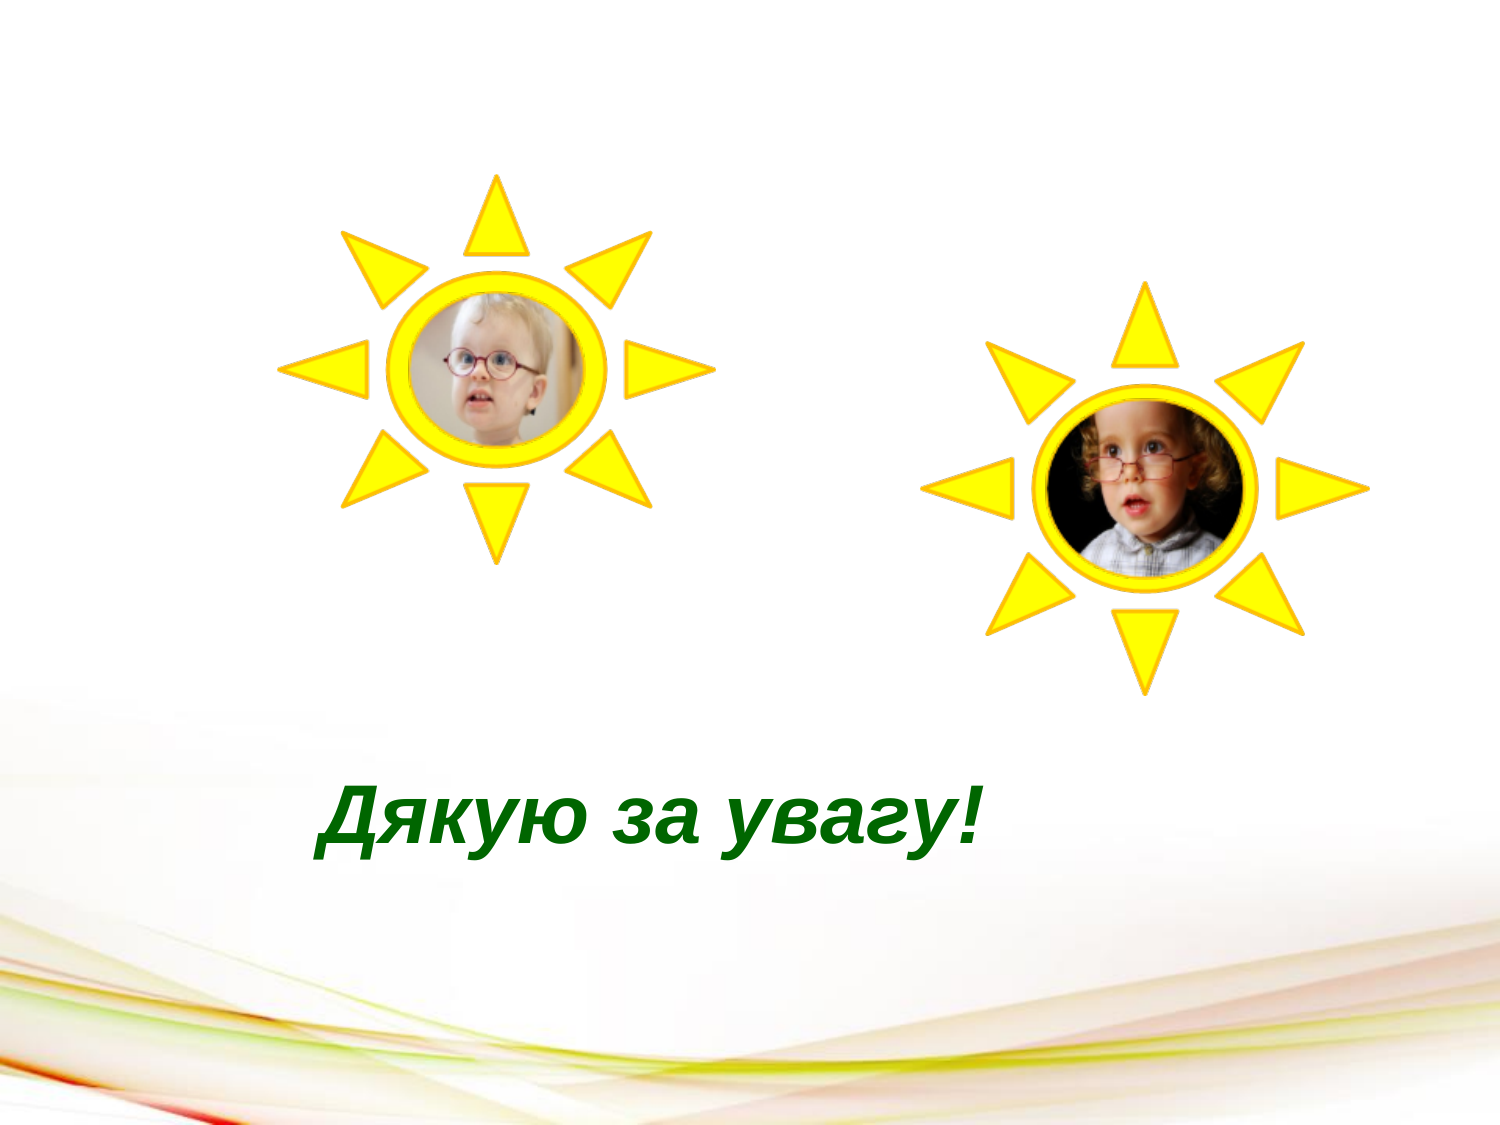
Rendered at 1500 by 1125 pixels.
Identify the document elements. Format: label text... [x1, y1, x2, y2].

text_box Дякую за увагу! [159, 753, 1223, 868]
picture [0, 0, 1500, 1125]
